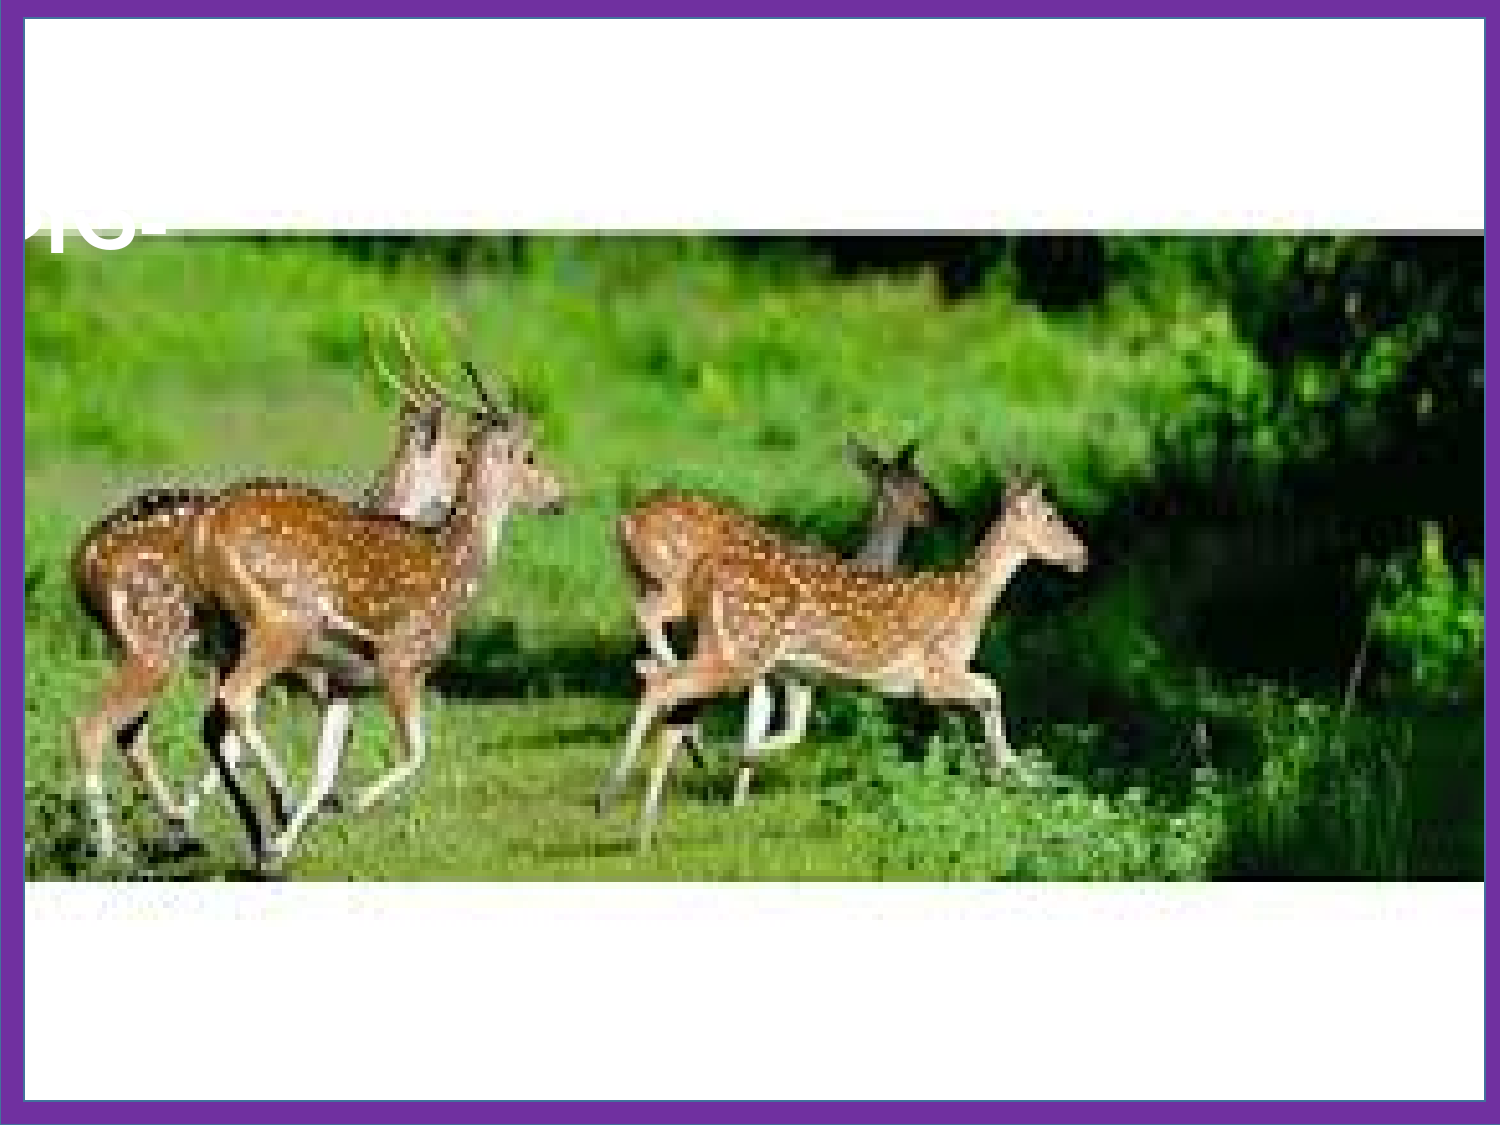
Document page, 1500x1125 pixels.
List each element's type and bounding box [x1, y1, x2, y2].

text_box [0, 0, 1500, 1125]
picture [20, 8, 1500, 1111]
